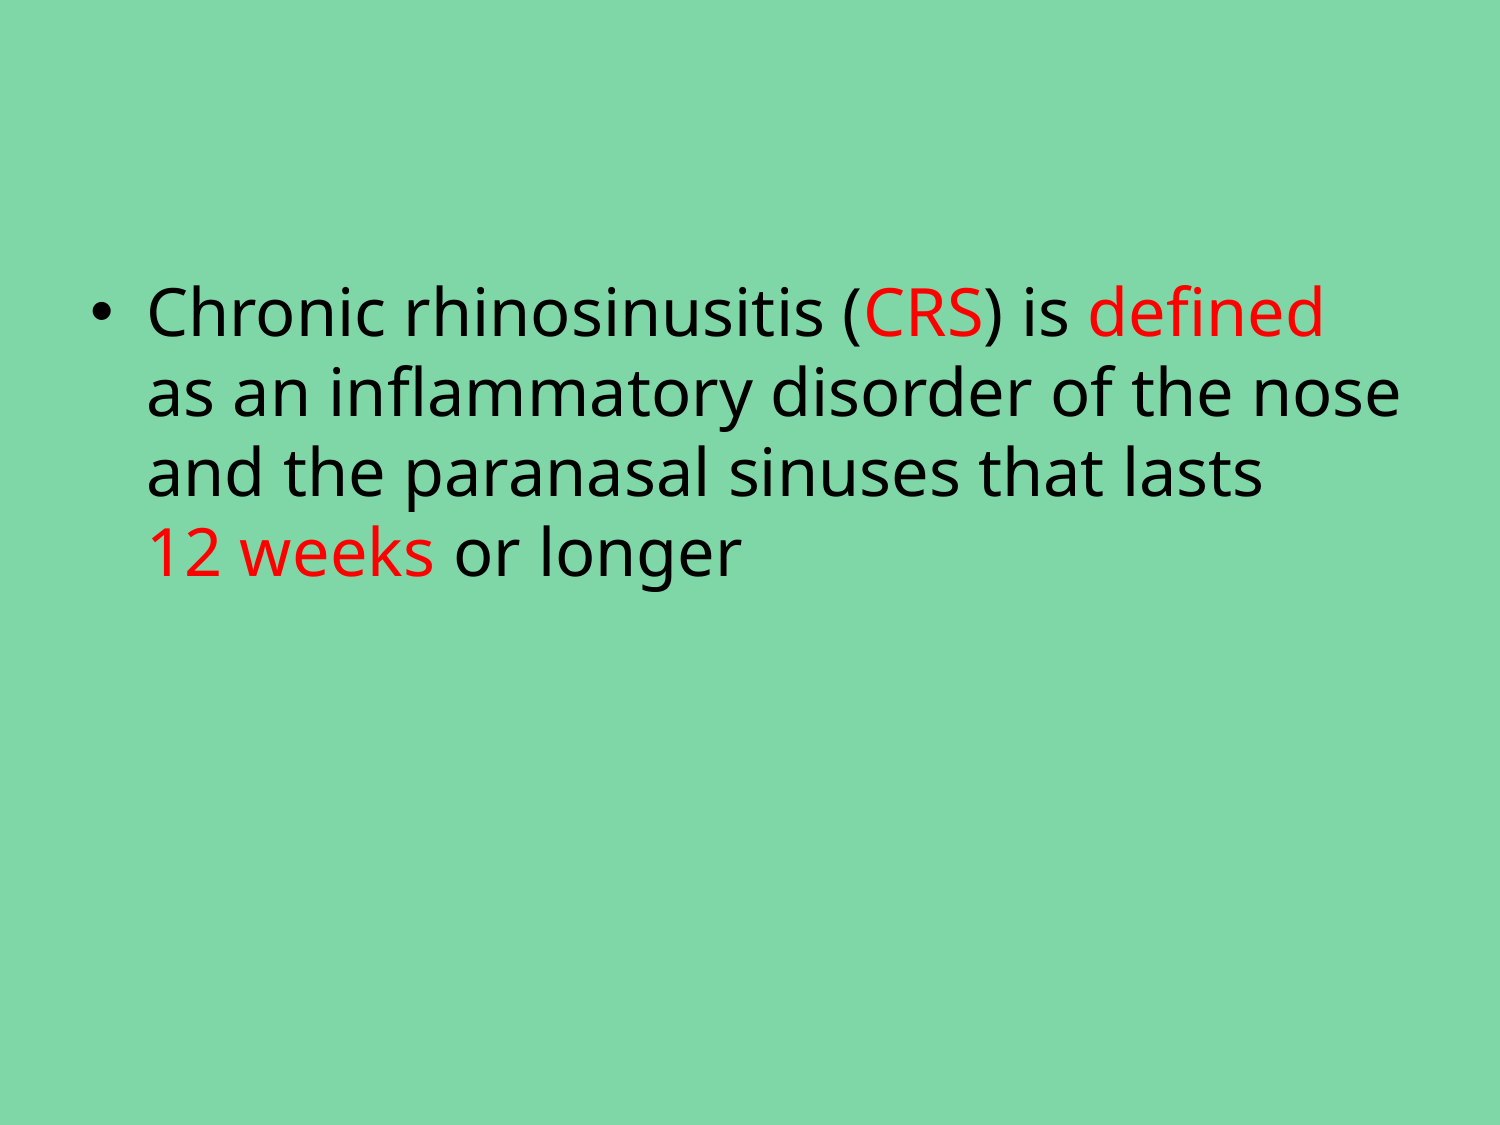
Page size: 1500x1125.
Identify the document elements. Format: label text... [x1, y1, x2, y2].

list Chronic rhinosinusitis (CRS) is defined as an inflammatory disorder of the nose and the paranasal sinuses that lasts 12 weeks or longer [75, 262, 1425, 1005]
